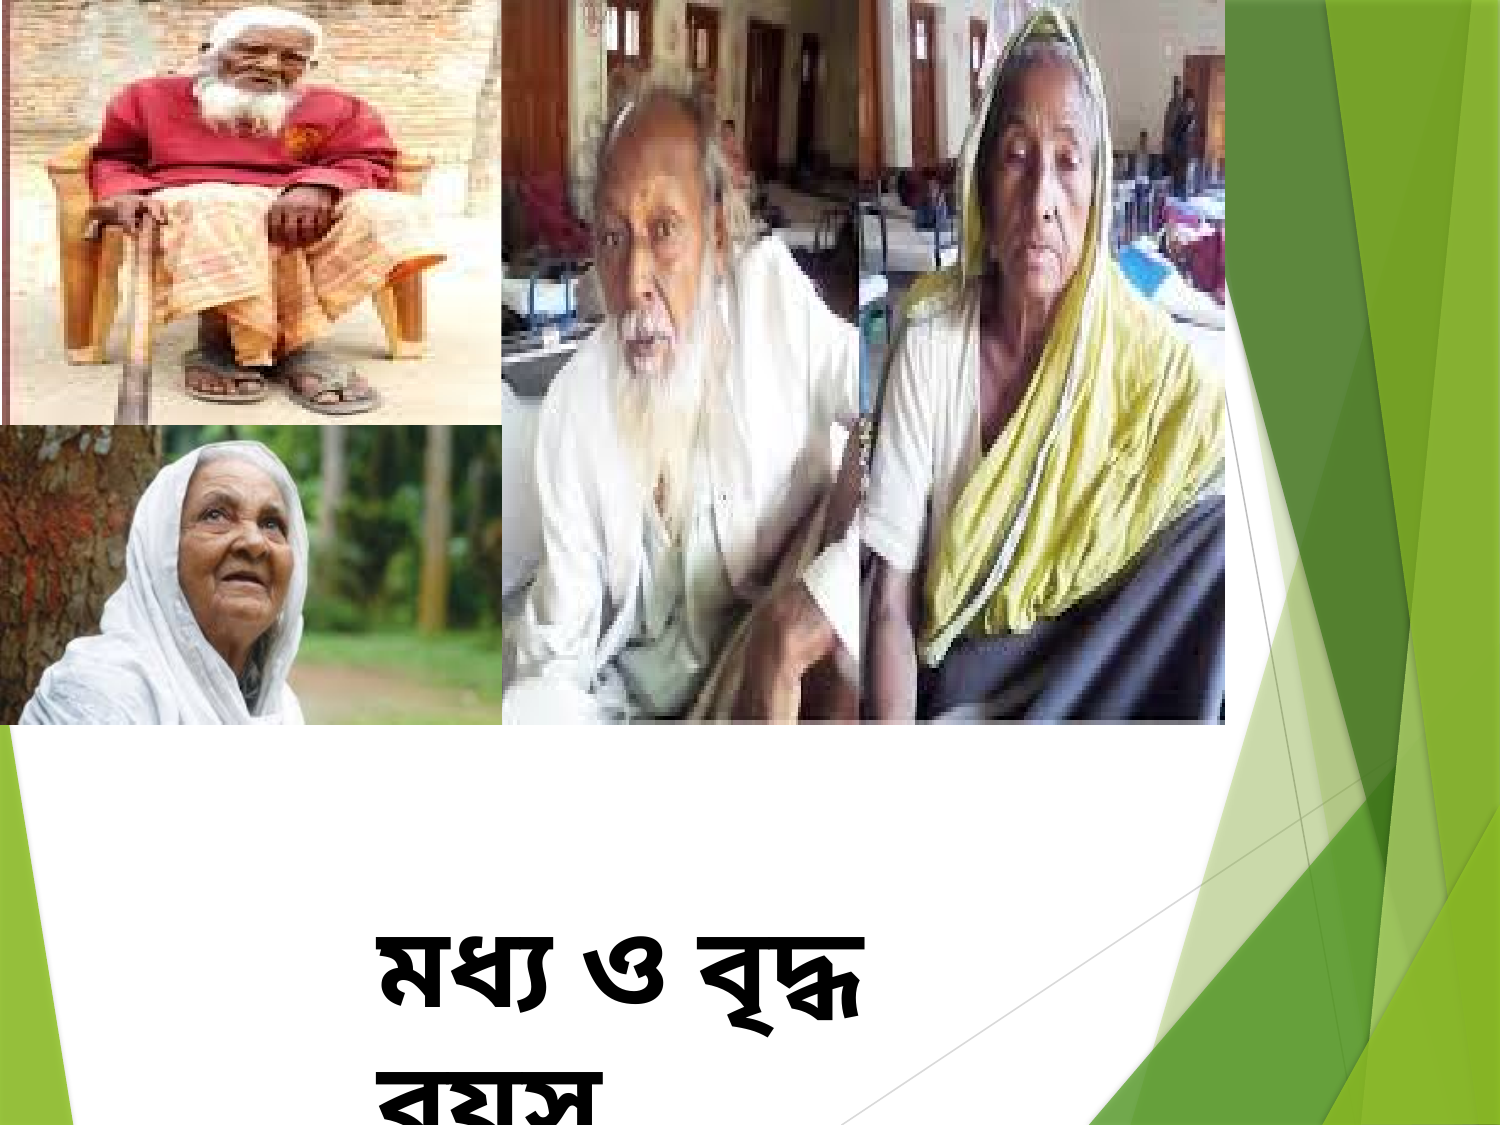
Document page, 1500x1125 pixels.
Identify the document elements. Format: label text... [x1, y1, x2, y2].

picture [0, 0, 1226, 726]
text_box মধ্য ও বৃদ্ধ বয়স [362, 887, 988, 1125]
